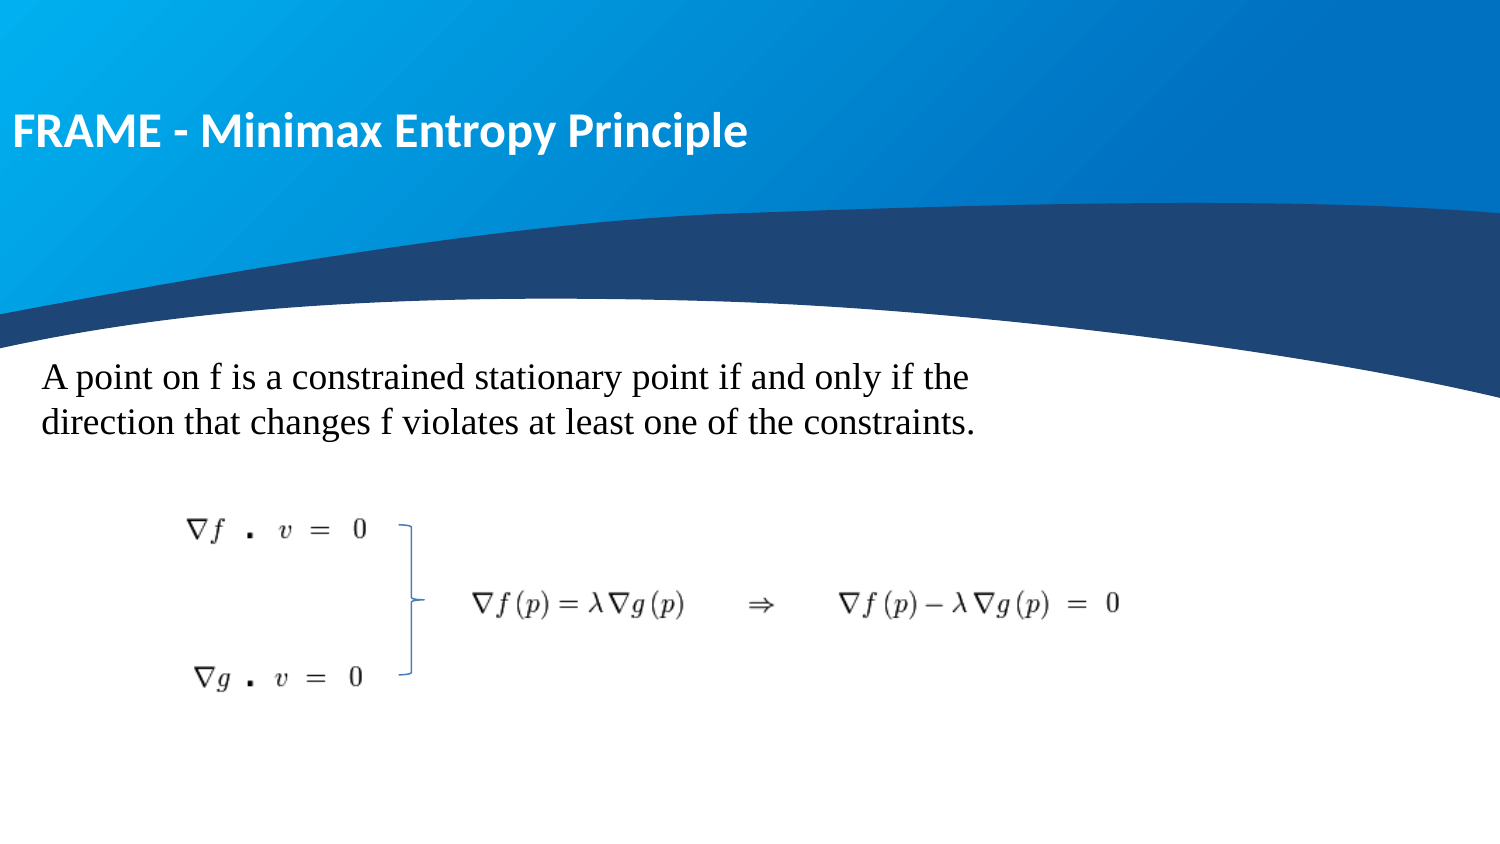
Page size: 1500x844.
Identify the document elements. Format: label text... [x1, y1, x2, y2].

text_box FRAME - Minimax Entropy Principle [0, 0, 1402, 165]
text_box A point on f is a constrained stationary point if and only if the direction that changes f violates at least one of the constraints. [26, 344, 1074, 450]
text_box [0, 0, 1500, 311]
text_box [398, 524, 425, 676]
picture [460, 578, 1130, 621]
picture [173, 510, 380, 565]
text_box [0, 200, 1500, 400]
picture [185, 655, 383, 716]
